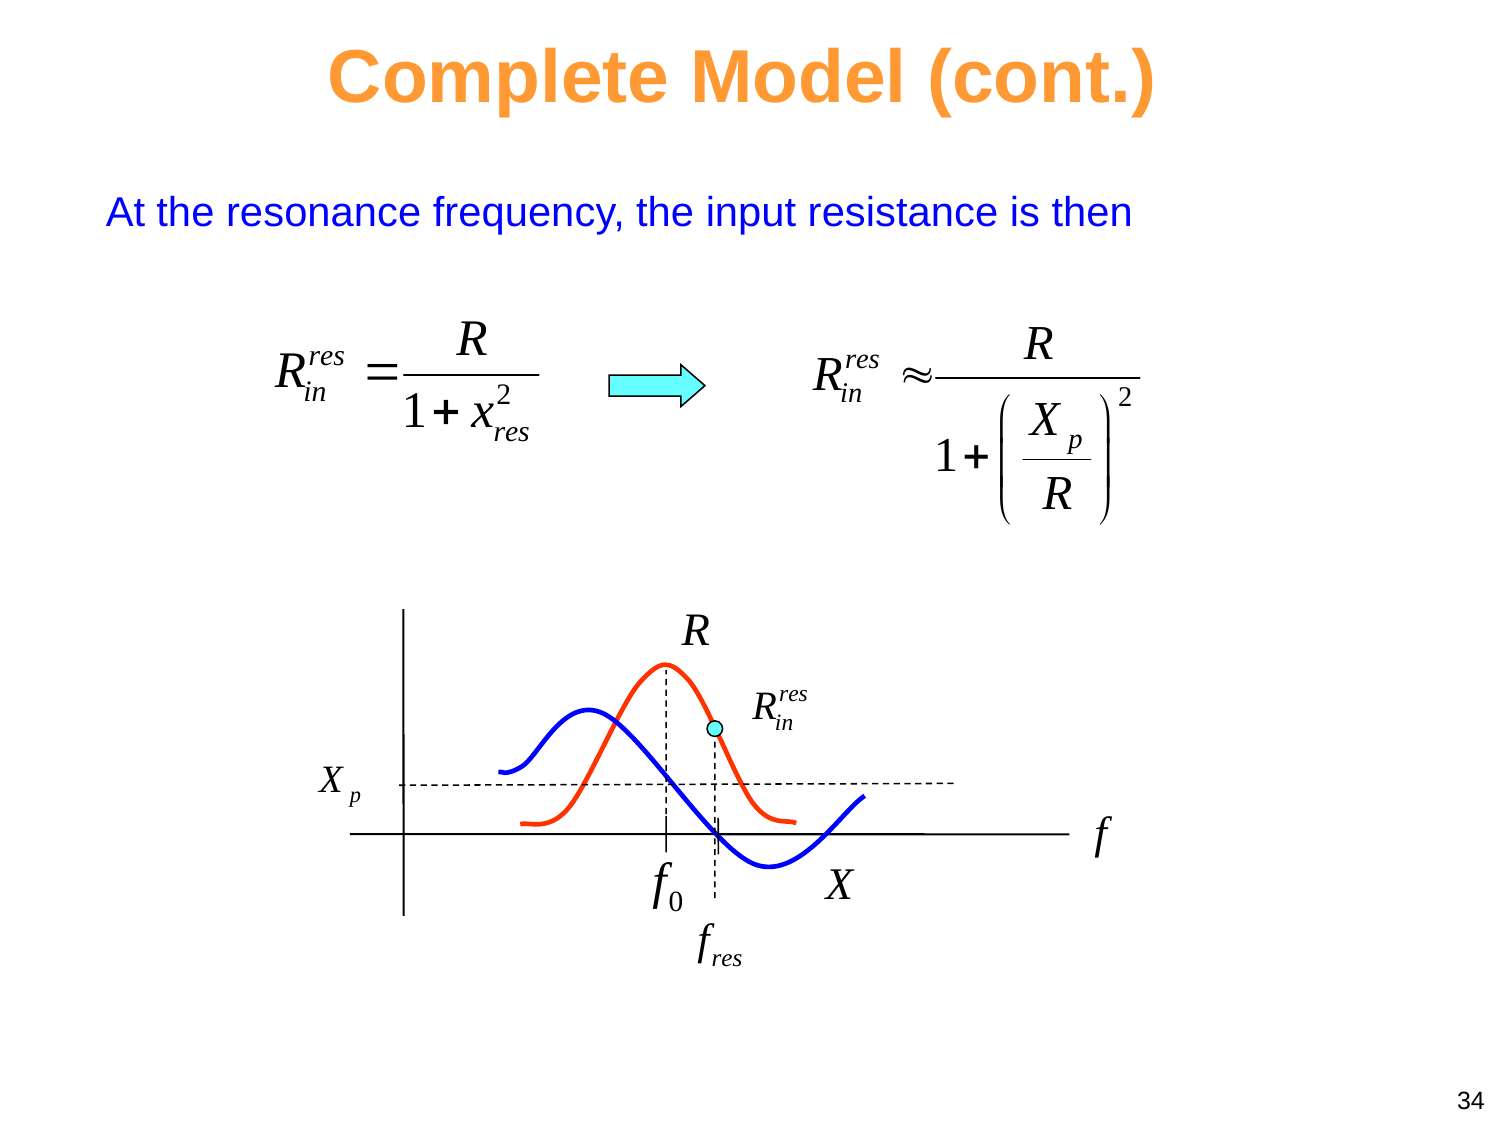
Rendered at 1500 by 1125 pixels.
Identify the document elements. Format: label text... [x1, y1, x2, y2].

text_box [265, 306, 548, 452]
text_box At the resonance frequency, the input resistance is then [91, 177, 1365, 250]
text_box [609, 364, 705, 407]
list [803, 312, 1151, 538]
title Complete Model (cont.) [282, 17, 1203, 128]
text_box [310, 602, 1125, 981]
slide_number 34 [1149, 1046, 1500, 1125]
